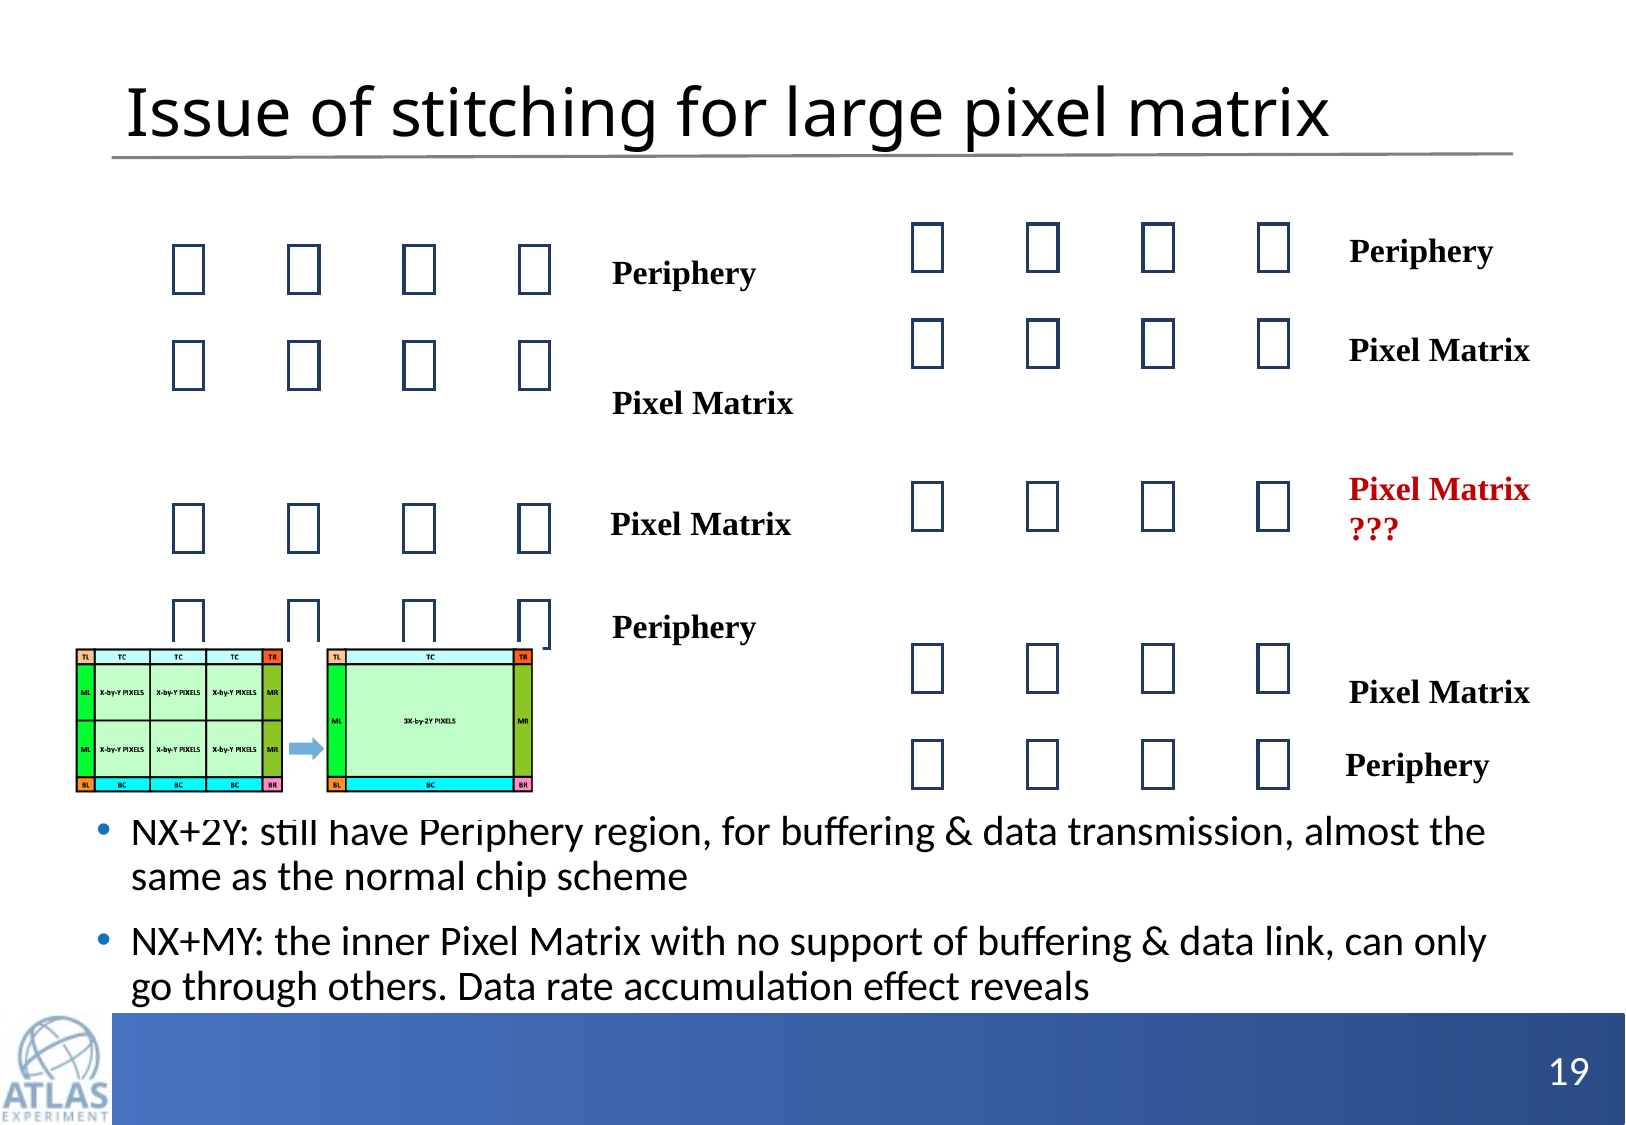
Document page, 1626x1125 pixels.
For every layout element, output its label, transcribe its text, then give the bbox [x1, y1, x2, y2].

title Issue of stitching for large pixel matrix [111, 59, 1514, 170]
list NX+2Y: still have Periphery region, for buffering & data transmission, almost the same as the normal chip scheme NX+MY: the inner Pixel Matrix with no support of buffering & data link, can only go through others. Data rate accumulation effect reveals [81, 801, 1533, 1020]
text_box [1027, 482, 1058, 531]
text_box Pixel Matrix [1334, 662, 1557, 718]
text_box [912, 482, 943, 531]
text_box [1258, 740, 1289, 789]
text_box Pixel Matrix [595, 494, 819, 550]
text_box [1258, 482, 1289, 531]
text_box [1142, 740, 1174, 789]
text_box Pixel Matrix ??? [1334, 458, 1557, 555]
text_box [1142, 482, 1174, 531]
text_box Periphery [597, 597, 820, 654]
text_box [1027, 740, 1058, 789]
text_box [912, 644, 943, 693]
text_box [173, 504, 550, 649]
text_box Pixel Matrix [597, 373, 820, 429]
text_box Periphery [1330, 734, 1554, 791]
text_box Periphery [597, 243, 820, 299]
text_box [173, 245, 550, 390]
text_box [1027, 644, 1058, 693]
text_box [1258, 644, 1289, 693]
text_box [1142, 644, 1174, 693]
text_box Periphery [1334, 221, 1558, 277]
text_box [912, 223, 1289, 368]
text_box [912, 740, 943, 789]
text_box Pixel Matrix [1334, 320, 1557, 376]
picture [74, 641, 543, 820]
